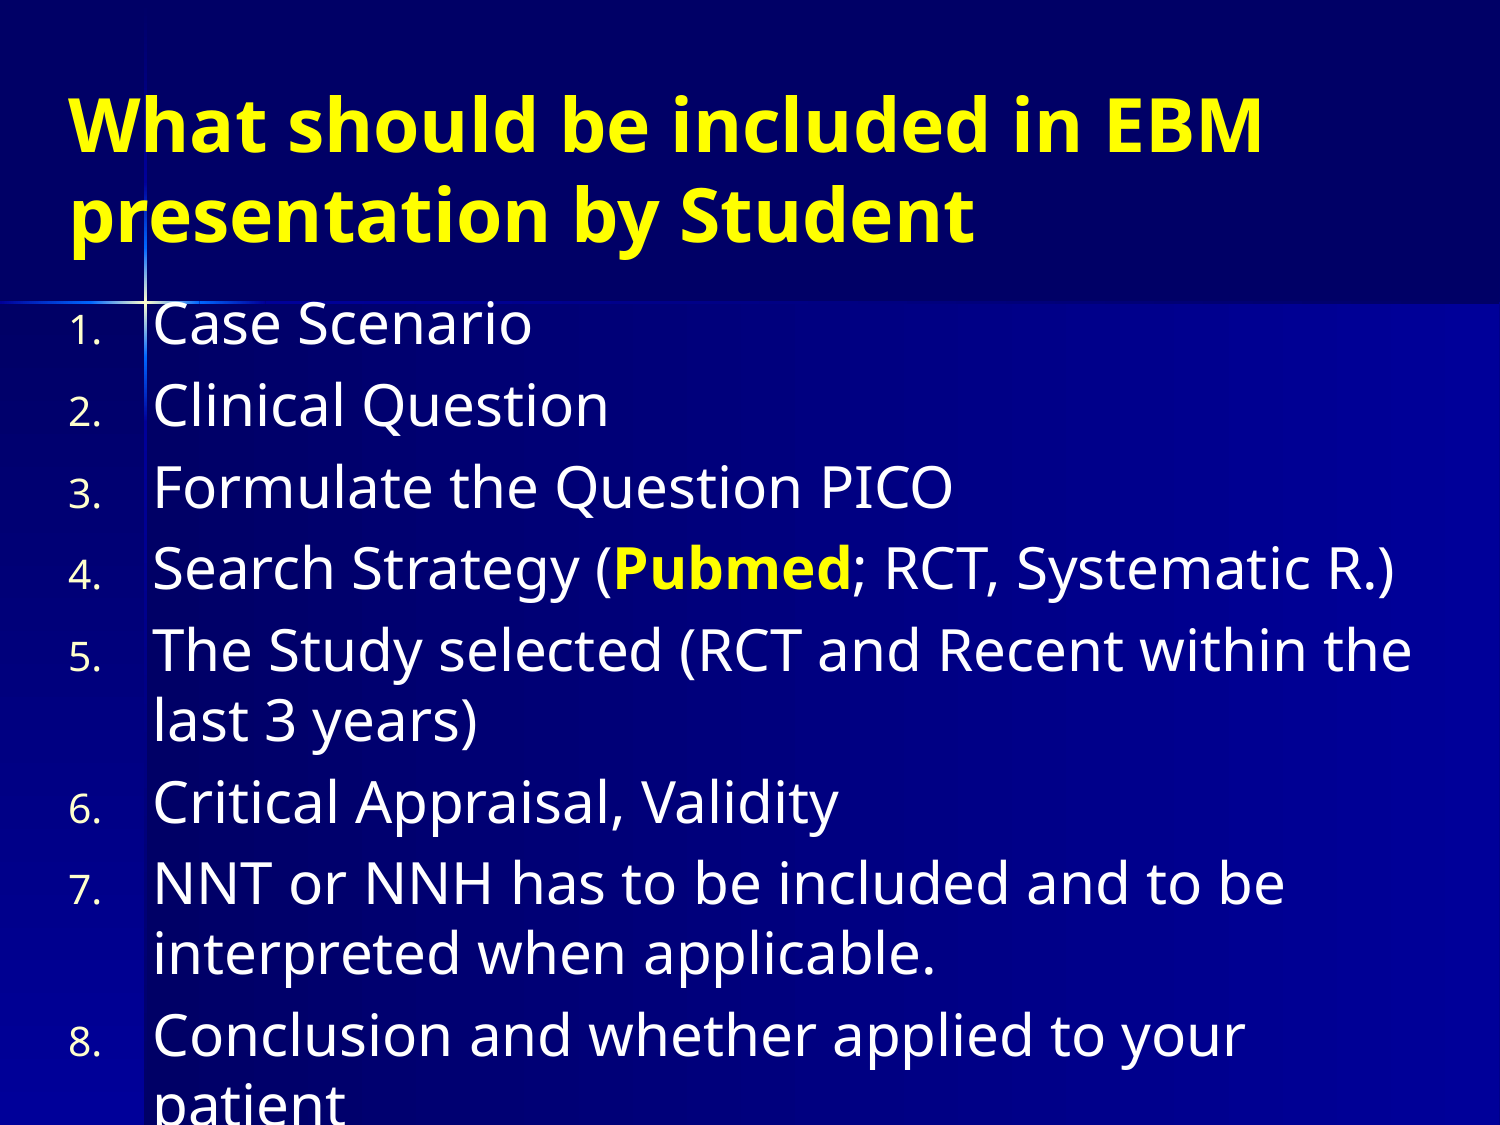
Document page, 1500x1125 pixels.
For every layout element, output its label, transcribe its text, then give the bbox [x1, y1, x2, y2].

list Case Scenario Clinical Question Formulate the Question PICO Search Strategy (Pubmed; RCT, Systematic R.) The Study selected (RCT and Recent within the last 3 years) Critical Appraisal, Validity NNT or NNH has to be included and to be interpreted when applicable. Conclusion and whether applied to your patient [52, 278, 1471, 1095]
title What should be included in EBM presentation by Student [52, 49, 1459, 278]
